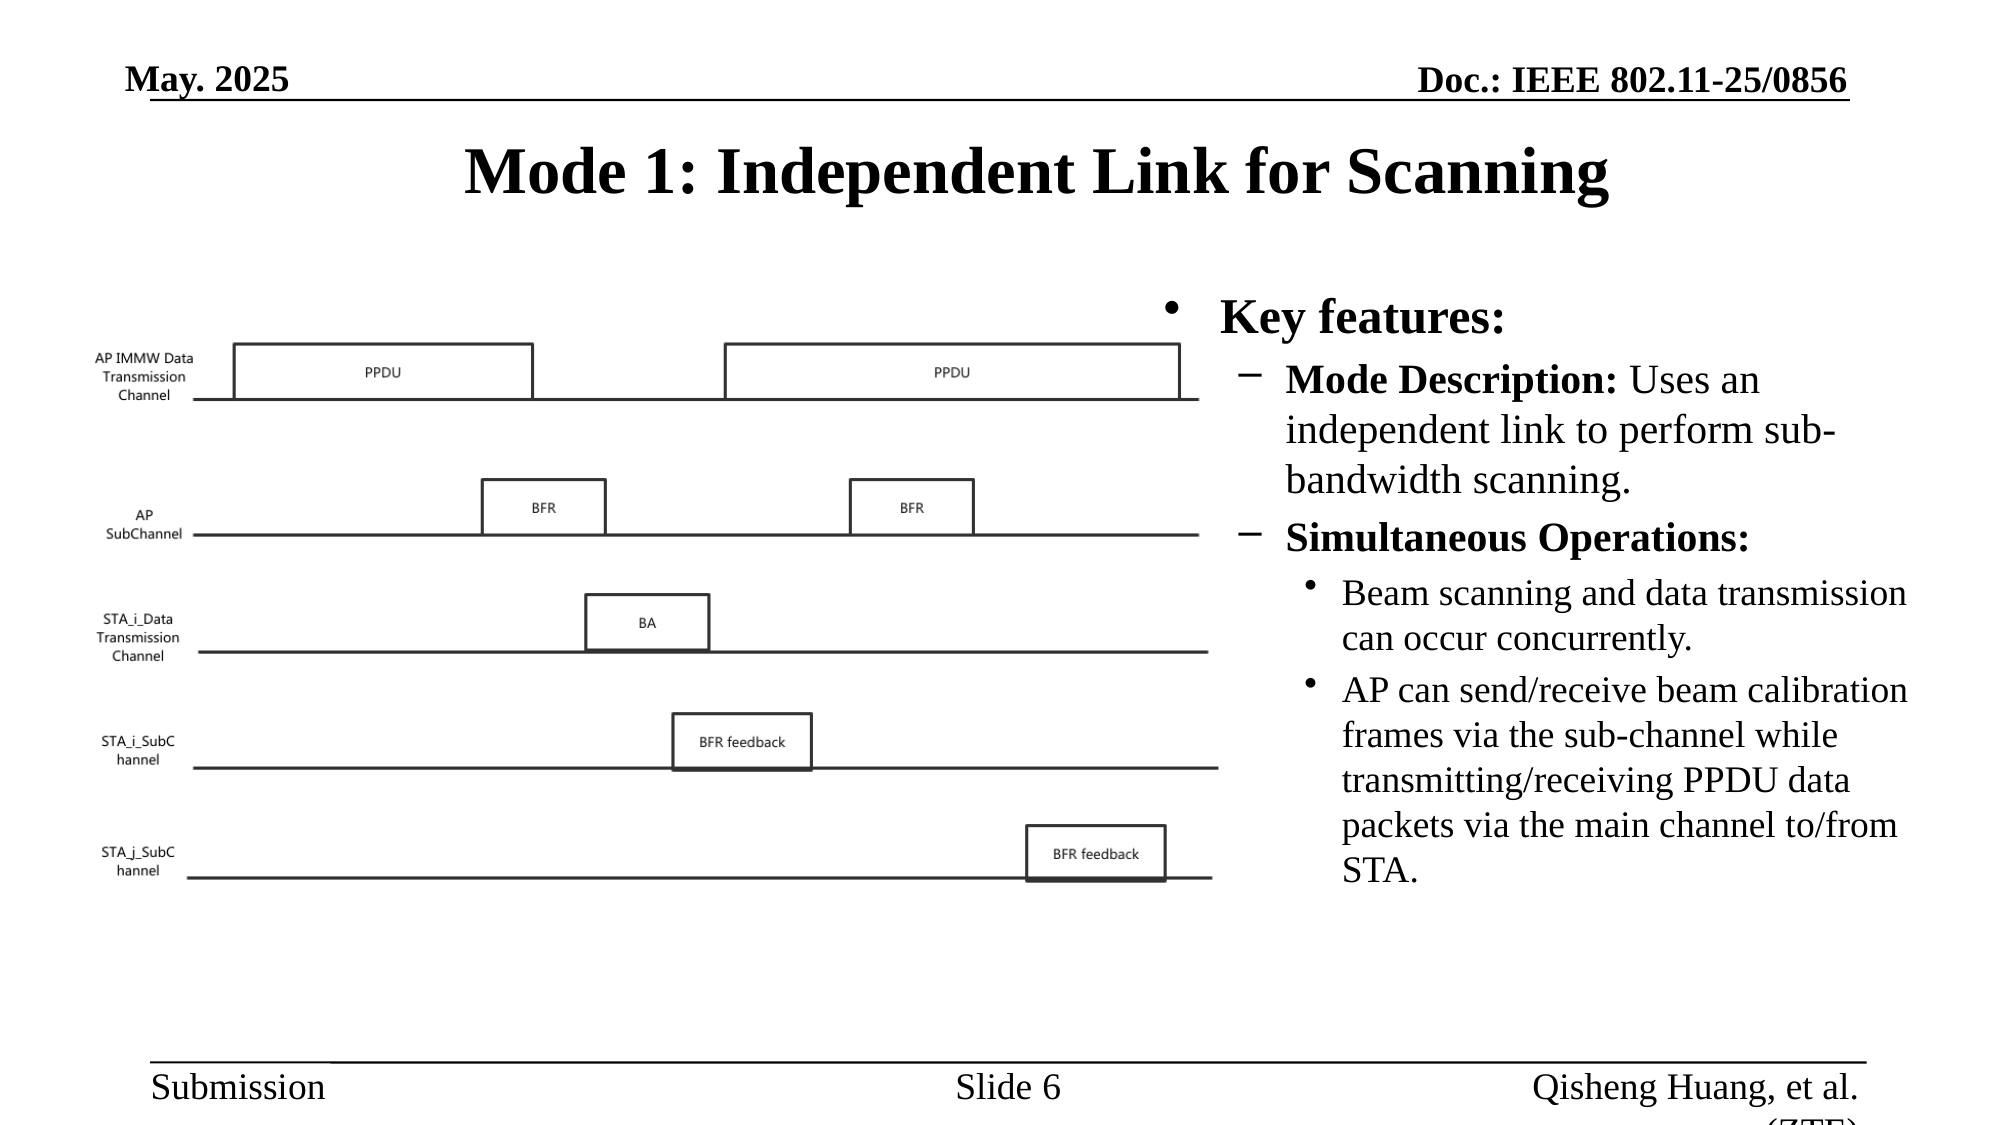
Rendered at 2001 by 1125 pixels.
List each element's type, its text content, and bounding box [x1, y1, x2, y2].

picture [84, 322, 1220, 897]
footer Qisheng Huang, et al. (ZTE) [1430, 1062, 1860, 1108]
title Mode 1: Independent Link for Scanning [149, 91, 1926, 243]
slide_number Slide [942, 1061, 1075, 1108]
list Key features: Mode Description: Uses an independent link to perform sub-bandwidth scanning. Simultaneous Operations: Beam scanning and data transmission can occur concurrently. AP can send/receive beam calibration frames via the sub-channel while transmitting/receiving PPDU data packets via the main channel to/from STA. [1148, 275, 1971, 916]
